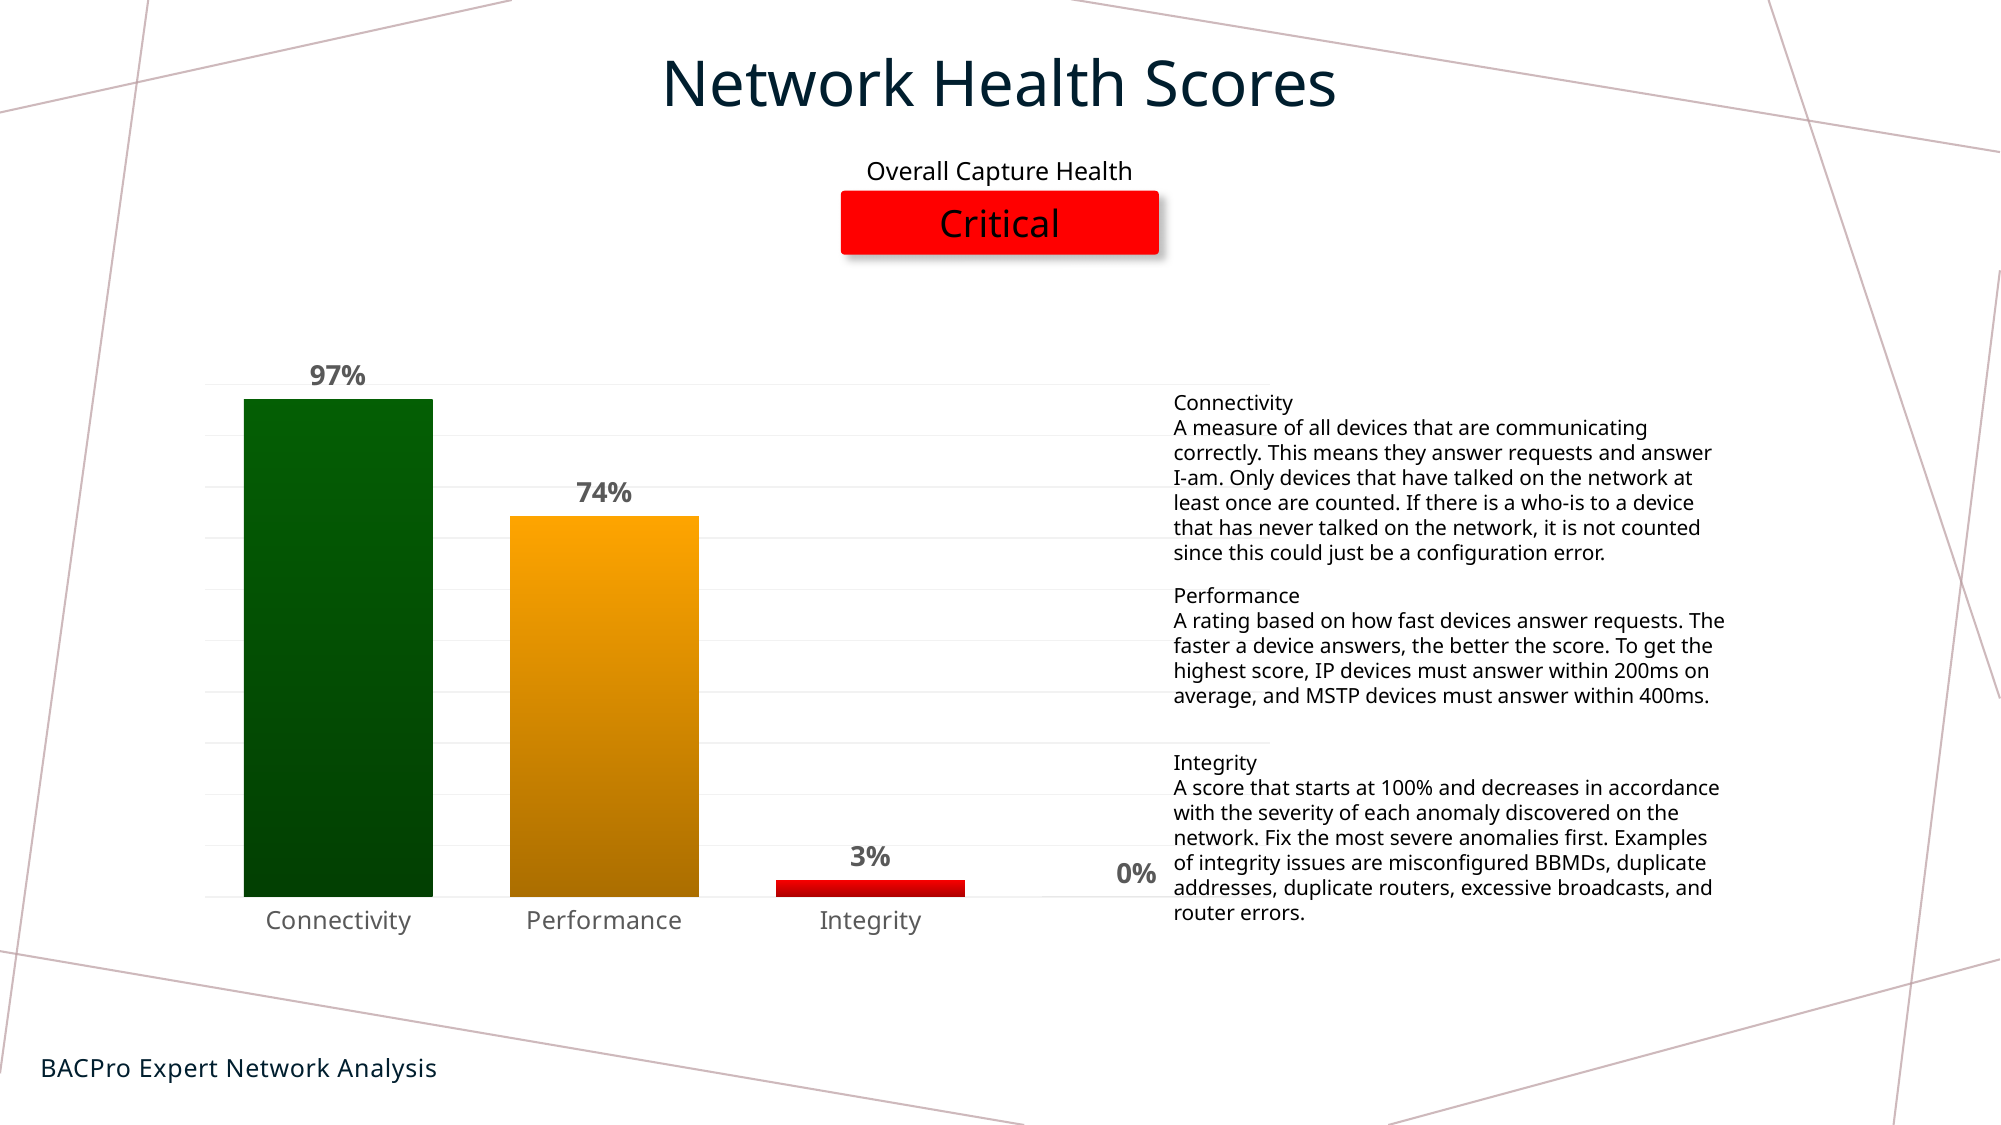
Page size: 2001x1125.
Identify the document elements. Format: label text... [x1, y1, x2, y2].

title Network Health Scores [593, 26, 1407, 146]
text_box Connectivity A measure of all devices that are communicating correctly. This means they answer requests and answer I-am. Only devices that have talked on the network at least once are counted. If there is a who-is to a device that has never talked on the network, it is not counted since this could just be a configuration error. [1289, 382, 1744, 573]
text_box Critical [839, 191, 1160, 256]
text_box Overall Capture Health [841, 147, 1159, 193]
footer BACPro Expert Network Analysis [25, 1037, 764, 1098]
text_box Performance A rating based on how fast devices answer requests. The faster a device answers, the better the score. To get the highest score, IP devices must answer within 200ms on average, and MSTP devices must answer within 400ms. [1289, 575, 1744, 715]
chart [194, 327, 1289, 977]
text_box Integrity A score that starts at 100% and decreases in accordance with the severity of each anomaly discovered on the network. Fix the most severe anomalies first. Examples of integrity issues are misconfigured BBMDs, duplicate addresses, duplicate routers, excessive broadcasts, and router errors. [1289, 742, 1744, 933]
